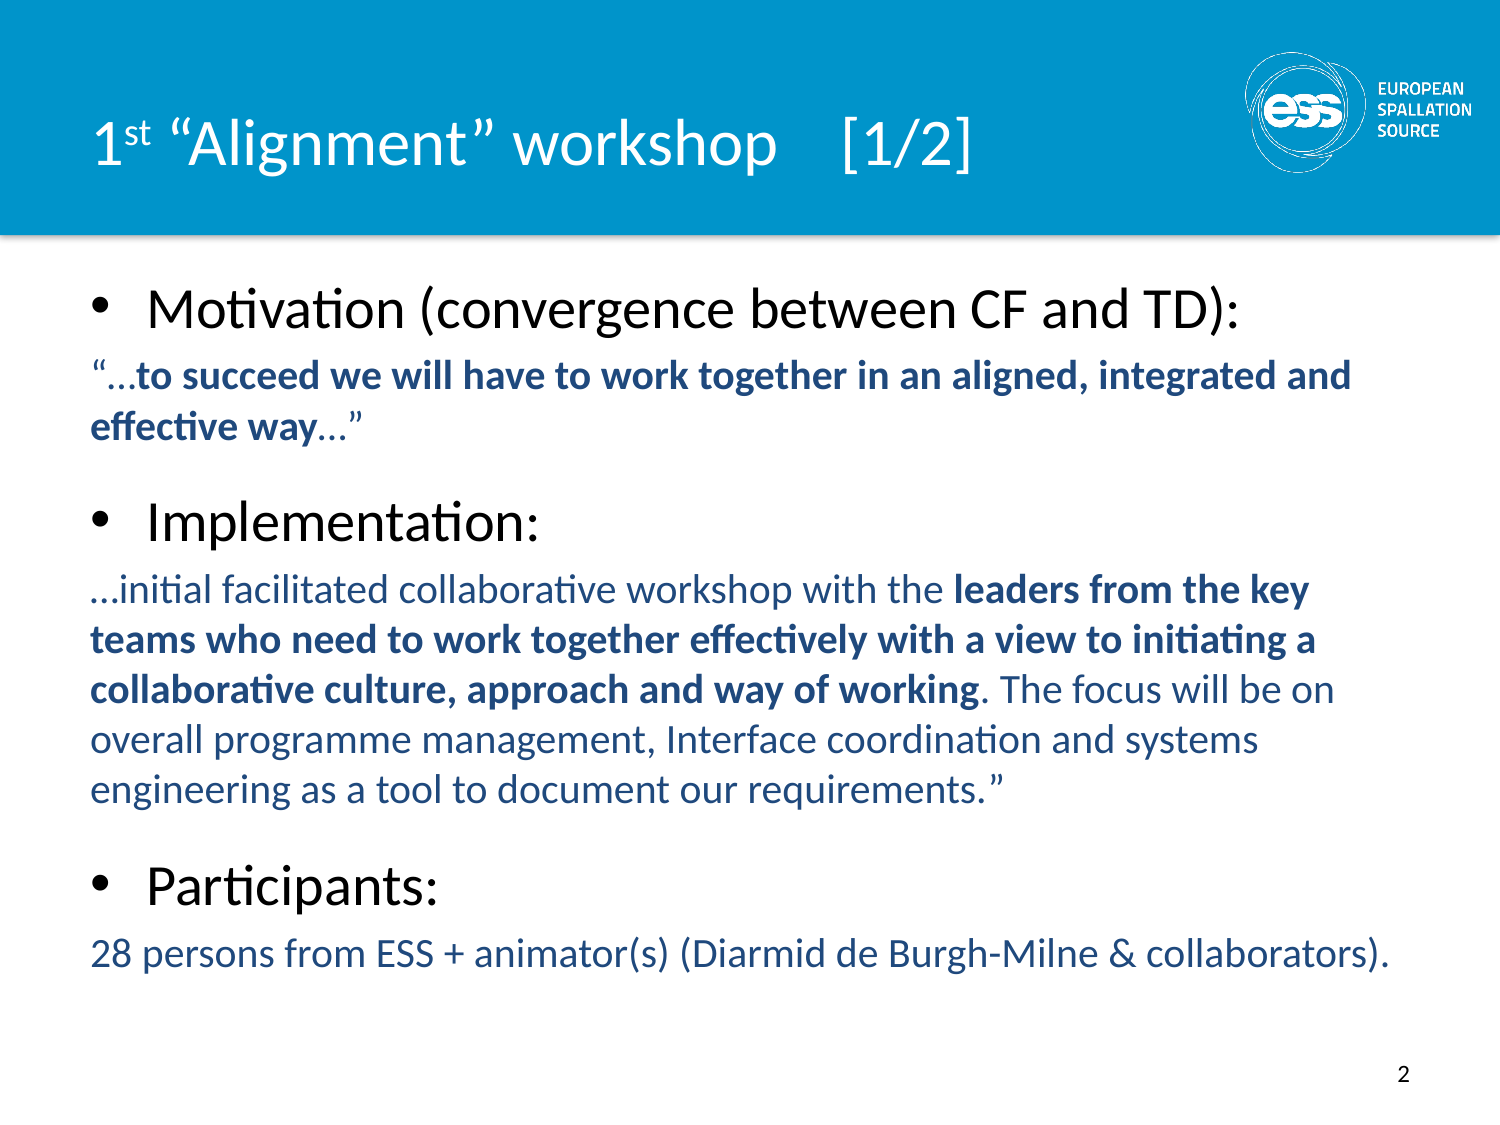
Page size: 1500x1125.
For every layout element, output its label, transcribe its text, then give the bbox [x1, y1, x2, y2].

picture [1398, 109, 1406, 115]
picture [1436, 104, 1444, 115]
picture [1432, 125, 1438, 136]
slide_number 2 [1074, 1042, 1425, 1103]
picture [1422, 125, 1428, 134]
picture [1379, 83, 1385, 94]
list Motivation (convergence between CF and TD): “…to succeed we will have to work together in an aligned, integrated and effective way…” Implementation: …initial facilitated collaborative workshop with the leaders from the key teams who need to work together effectively with a view to initiating a collaborative culture, approach and way of working. The focus will be on overall programme management, Interface coordination and systems engineering as a tool to document our requirements.” Participants: 28 persons from ESS + animator(s) (Diarmid de Burgh-Milne & collaborators). [75, 262, 1425, 1005]
picture [1423, 83, 1430, 94]
picture [1409, 104, 1415, 115]
title 1st “Alignment” workshop [1/2] [75, 45, 1247, 233]
picture [1400, 83, 1407, 94]
picture [1454, 83, 1458, 94]
picture [1418, 104, 1423, 115]
picture [1443, 86, 1450, 93]
picture [1389, 104, 1393, 115]
picture [1264, 94, 1342, 127]
